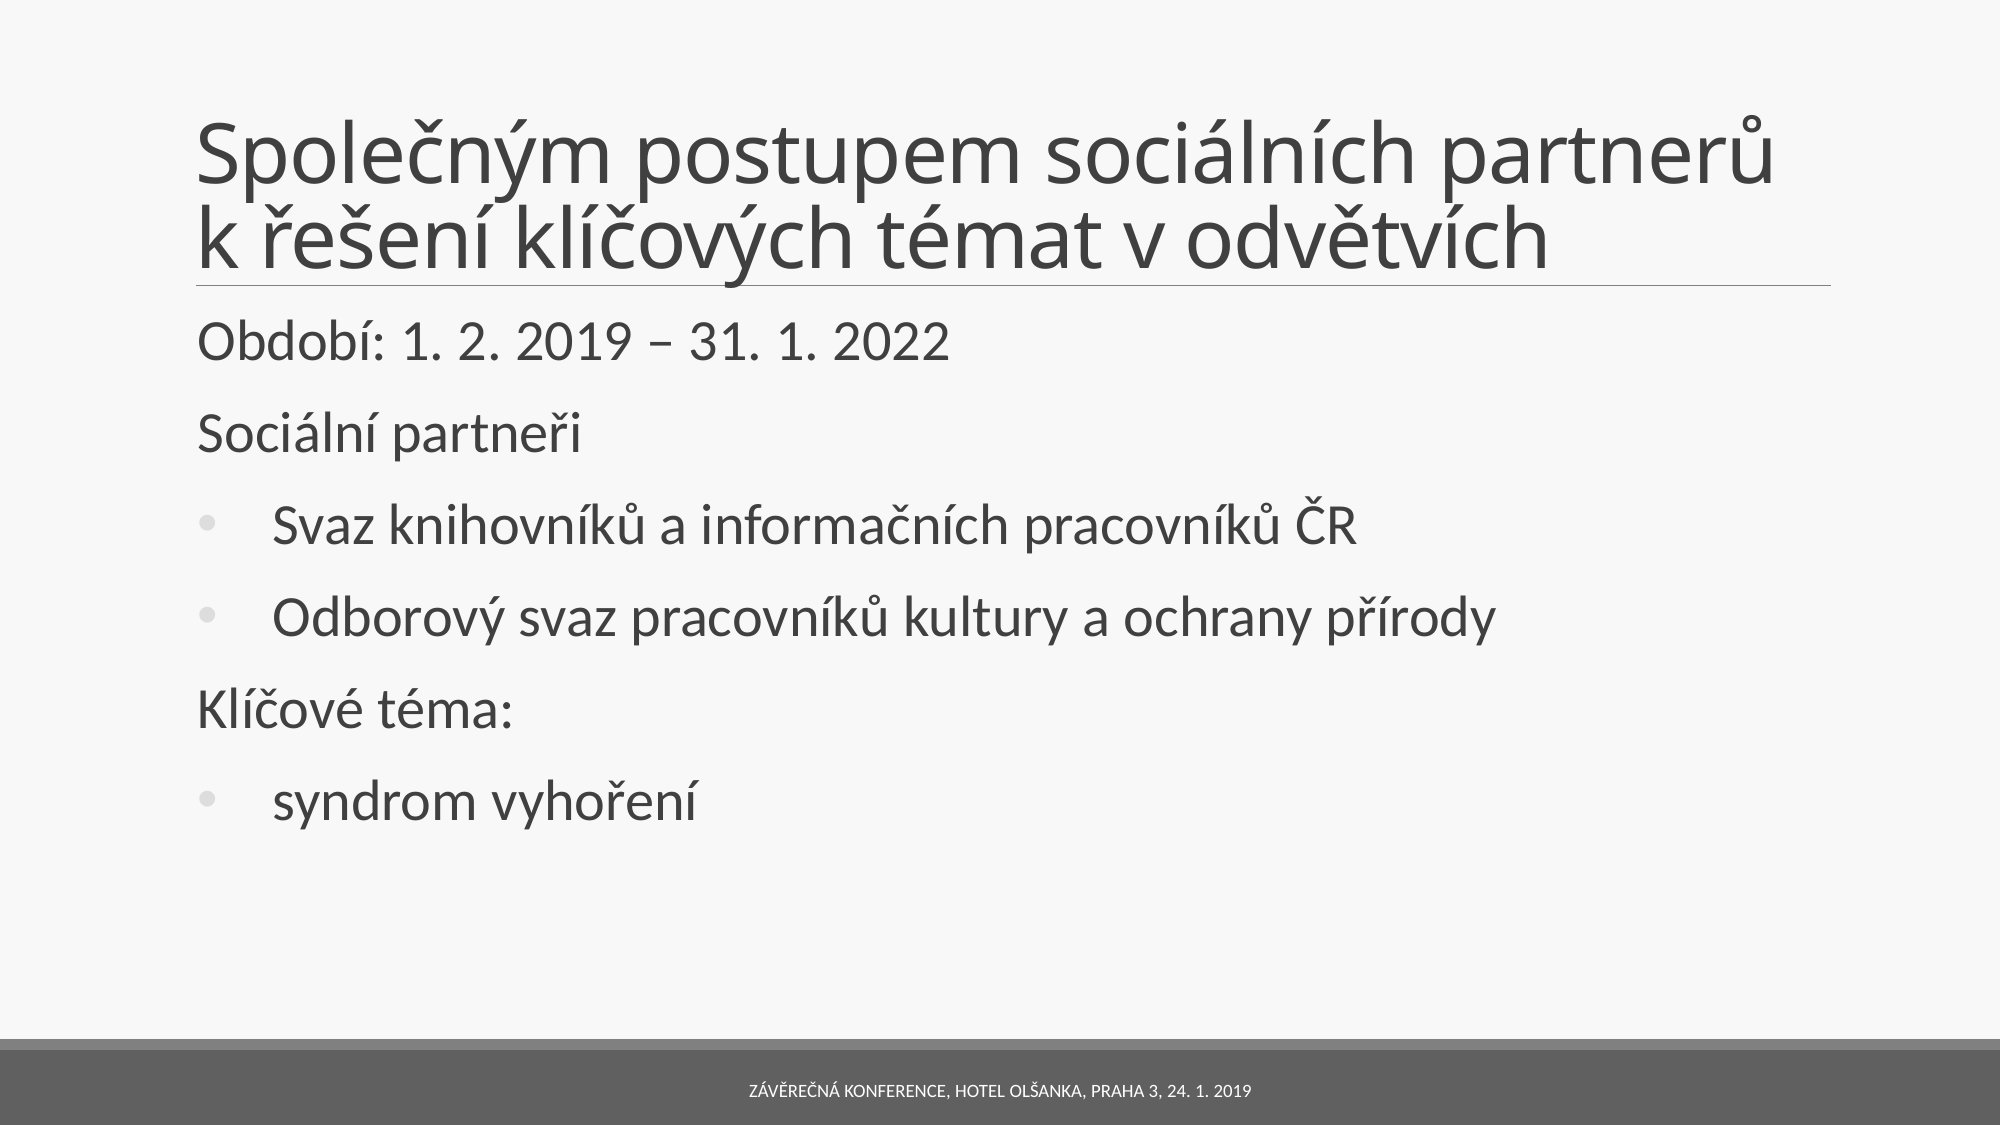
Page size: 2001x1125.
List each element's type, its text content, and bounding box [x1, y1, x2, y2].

list Období: 1. 2. 2019 – 31. 1. 2022 Sociální partneři Svaz knihovníků a informačních pracovníků ČR Odborový svaz pracovníků kultury a ochrany přírody Klíčové téma: syndrom vyhoření [180, 302, 1830, 963]
footer Závěrečná konference, hotel Olšanka, Praha 3, 24. 1. 2019 [604, 1059, 1396, 1120]
title Společným postupem sociálních partnerů k řešení klíčových témat v odvětvích [180, 47, 1830, 285]
